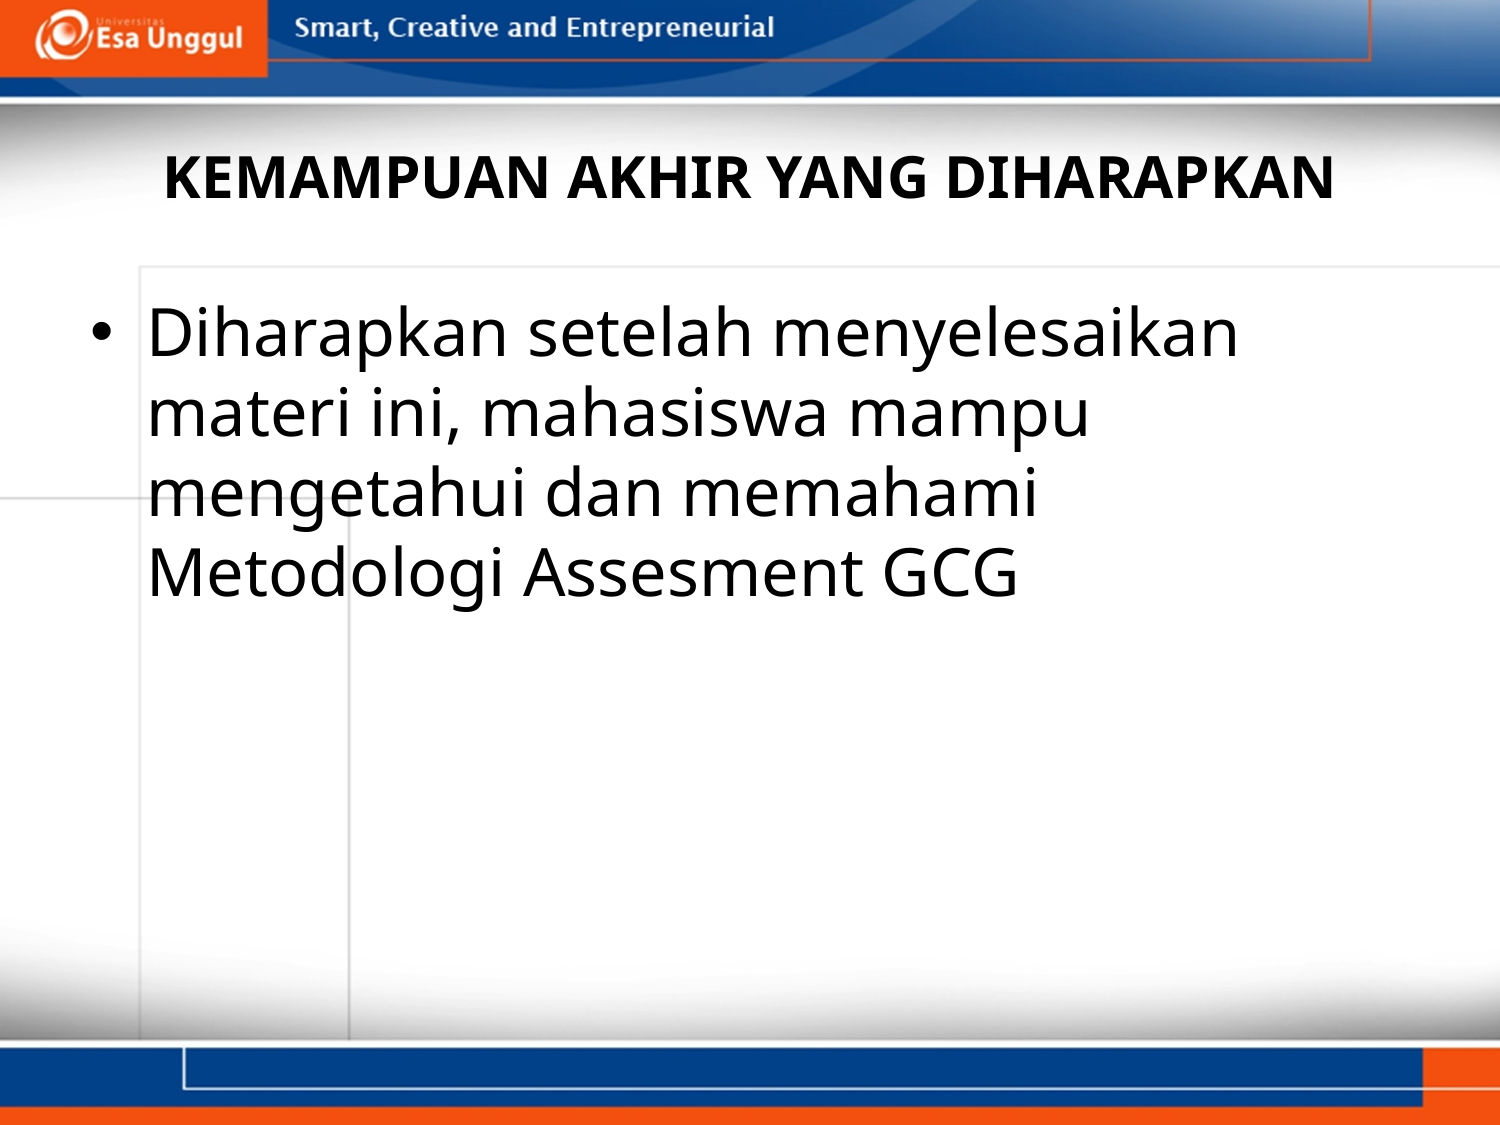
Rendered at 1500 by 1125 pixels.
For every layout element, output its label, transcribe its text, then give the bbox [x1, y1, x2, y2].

picture [0, 0, 1500, 1125]
list Diharapkan setelah menyelesaikan materi ini, mahasiswa mampu mengetahui dan memahami Metodologi Assesment GCG [75, 282, 1425, 1025]
title KEMAMPUAN AKHIR YANG DIHARAPKAN [75, 99, 1425, 250]
